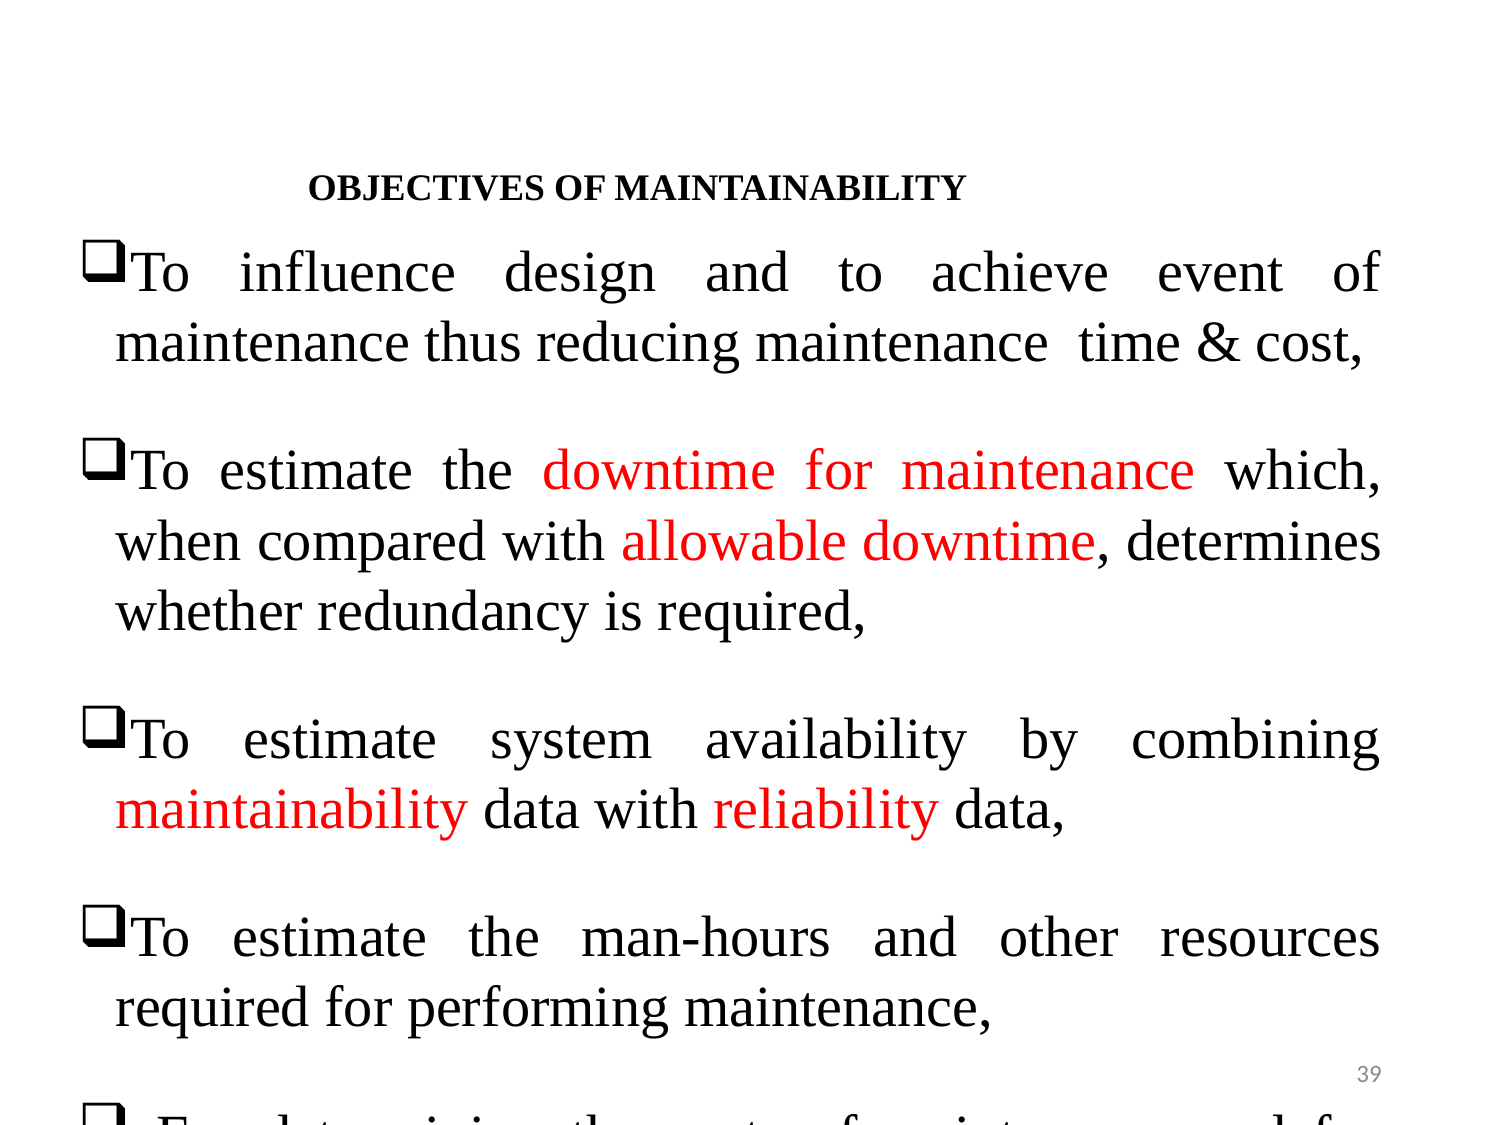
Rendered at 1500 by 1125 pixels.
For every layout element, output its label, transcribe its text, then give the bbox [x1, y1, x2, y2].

title OBJECTIVES OF MAINTAINABILITY [292, 162, 1161, 208]
slide_number 39 [1059, 1042, 1397, 1103]
list To influence design and to achieve event of maintenance thus reducing maintenance time & cost, To estimate the downtime for maintenance which, when compared with allowable downtime, determines whether redundancy is required, To estimate system availability by combining maintainability data with reliability data, To estimate the man-hours and other resources required for performing maintenance, For determining the costs of maintenance and for maintenance planning. [63, 225, 1397, 985]
